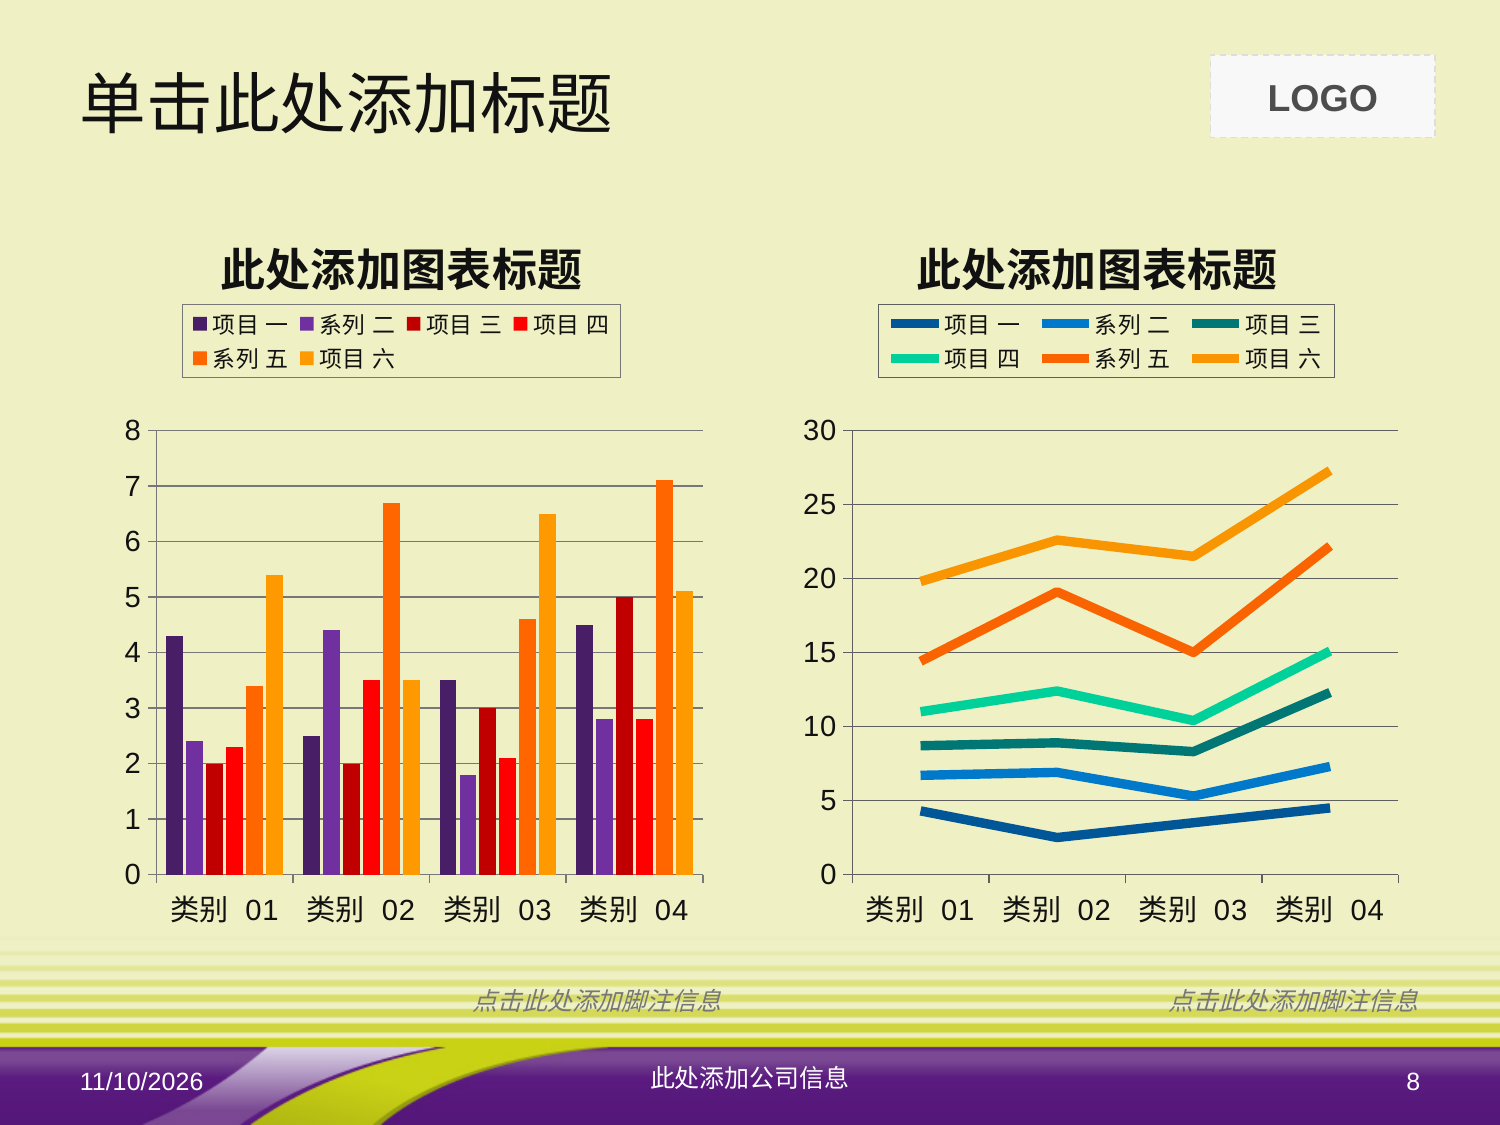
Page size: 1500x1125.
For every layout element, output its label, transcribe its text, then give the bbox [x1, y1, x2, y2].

chart [64, 196, 739, 977]
chart [760, 196, 1435, 977]
text_box 点击此处添加脚注信息 [1153, 983, 1434, 1023]
title 单击此处添加标题 [64, 42, 1436, 161]
text_box 点击此处添加脚注信息 [457, 984, 737, 1023]
footer 此处添加公司信息 [512, 1058, 988, 1103]
slide_number 8 [1085, 1058, 1436, 1103]
picture [0, 0, 1500, 1125]
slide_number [64, 1058, 415, 1103]
